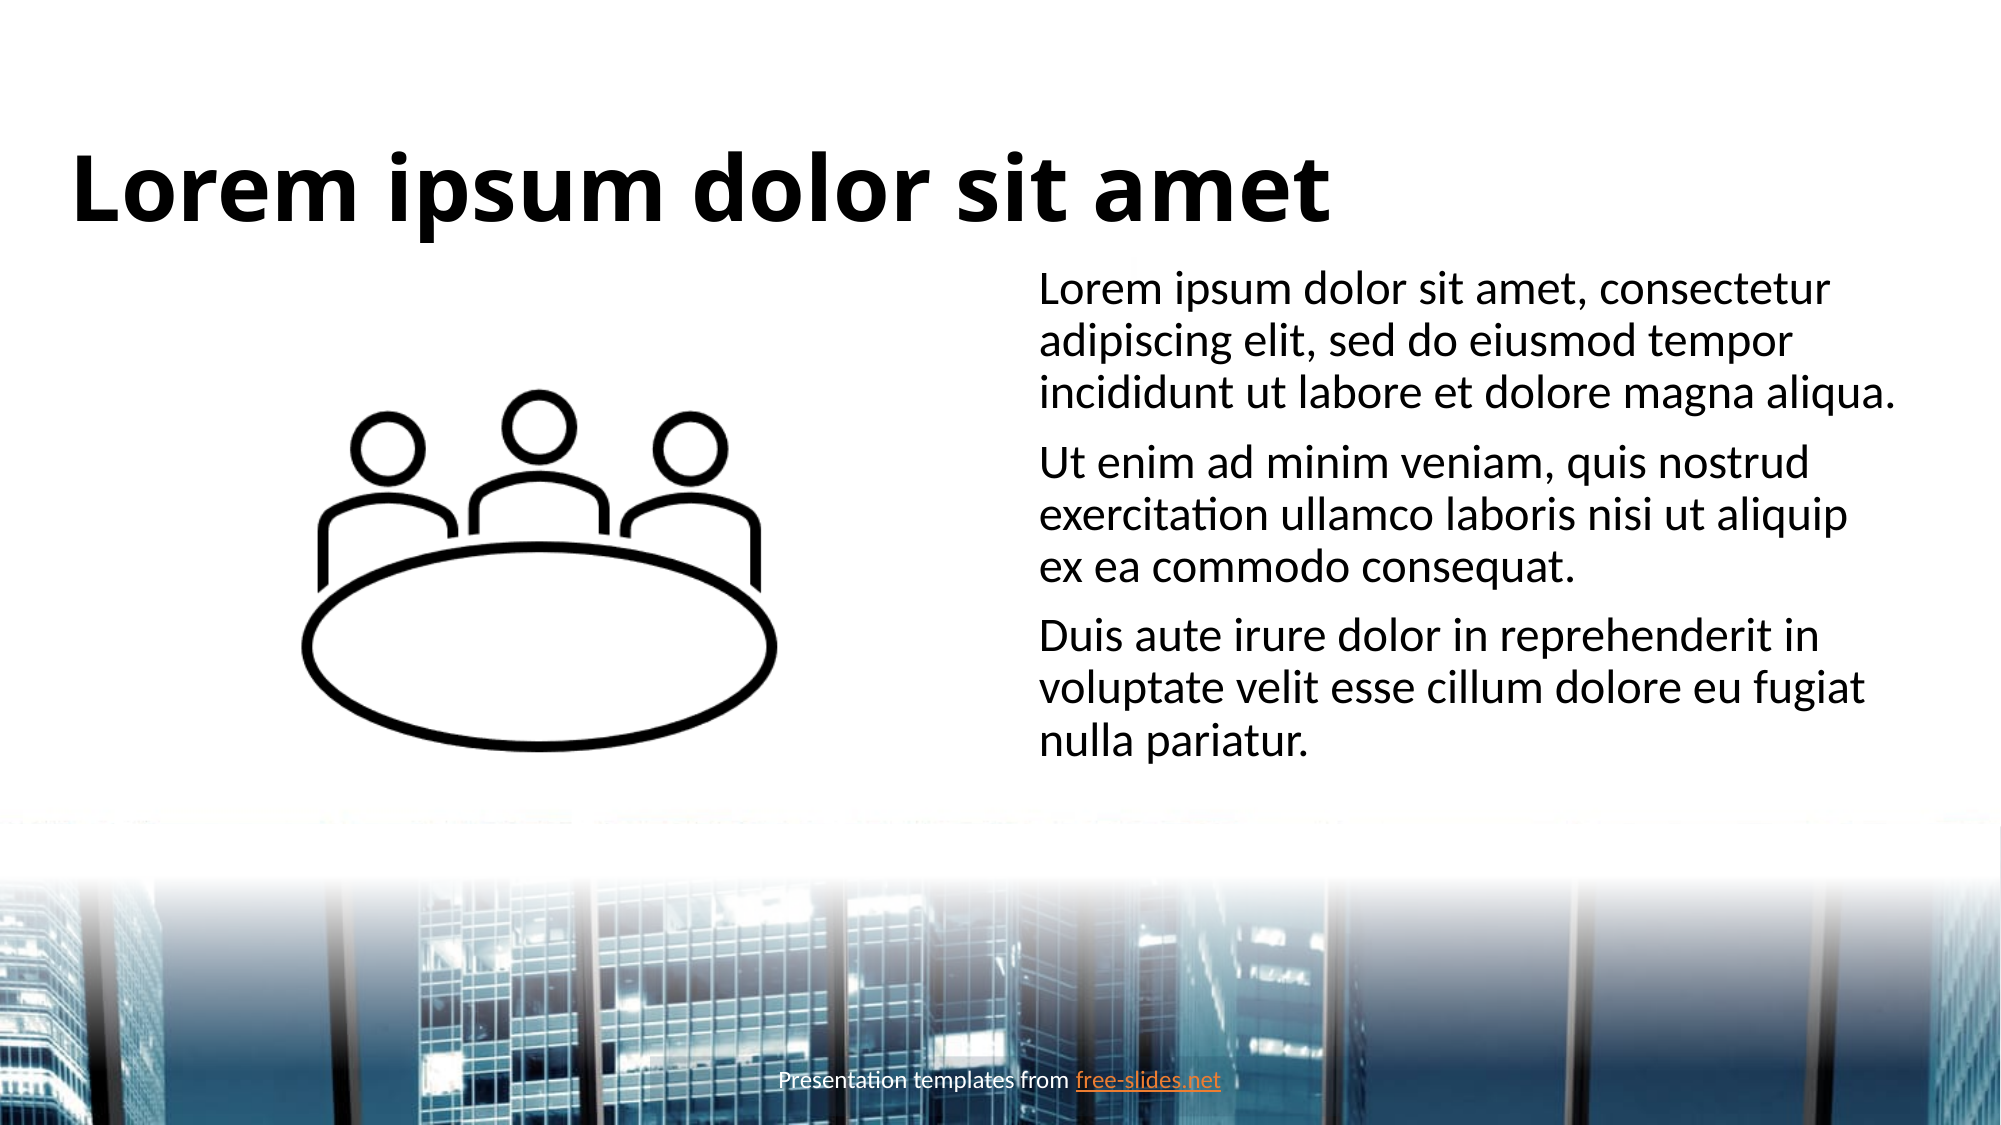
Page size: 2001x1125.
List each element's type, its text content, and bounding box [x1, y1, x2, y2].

list Lorem ipsum dolor sit amet, consectetur adipiscing elit, sed do eiusmod tempor incididunt ut labore et dolore magna aliqua. Ut enim ad minim veniam, quis nostrud exercitation ullamco laboris nisi ut aliquip ex ea commodo consequat. Duis aute irure dolor in reprehenderit in voluptate velit esse cillum dolore eu fugiat nulla pariatur. [1024, 255, 1916, 827]
table_cell Insert text [0, 1034, 2000, 1044]
picture [0, 0, 2001, 1125]
title Lorem ipsum dolor sit amet [54, 83, 1918, 301]
text_box Presentation templates from free-slides.net [650, 1056, 1350, 1117]
